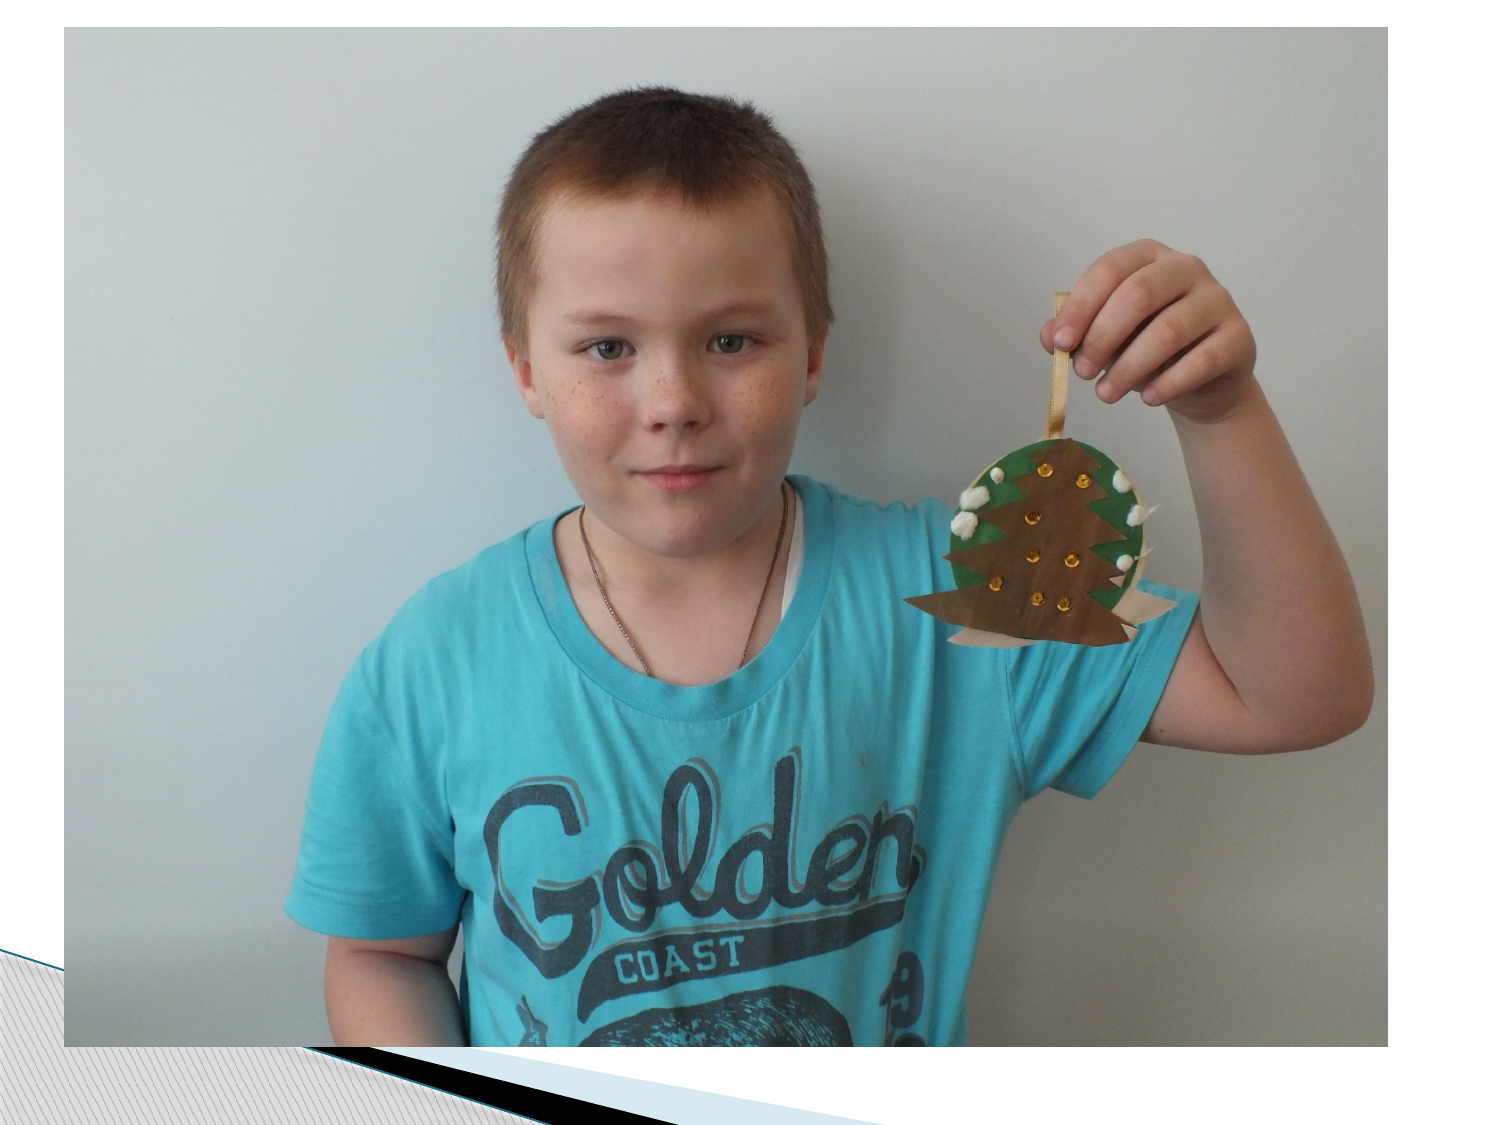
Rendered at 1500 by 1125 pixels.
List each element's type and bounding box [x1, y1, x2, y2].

picture [64, 26, 1389, 1048]
